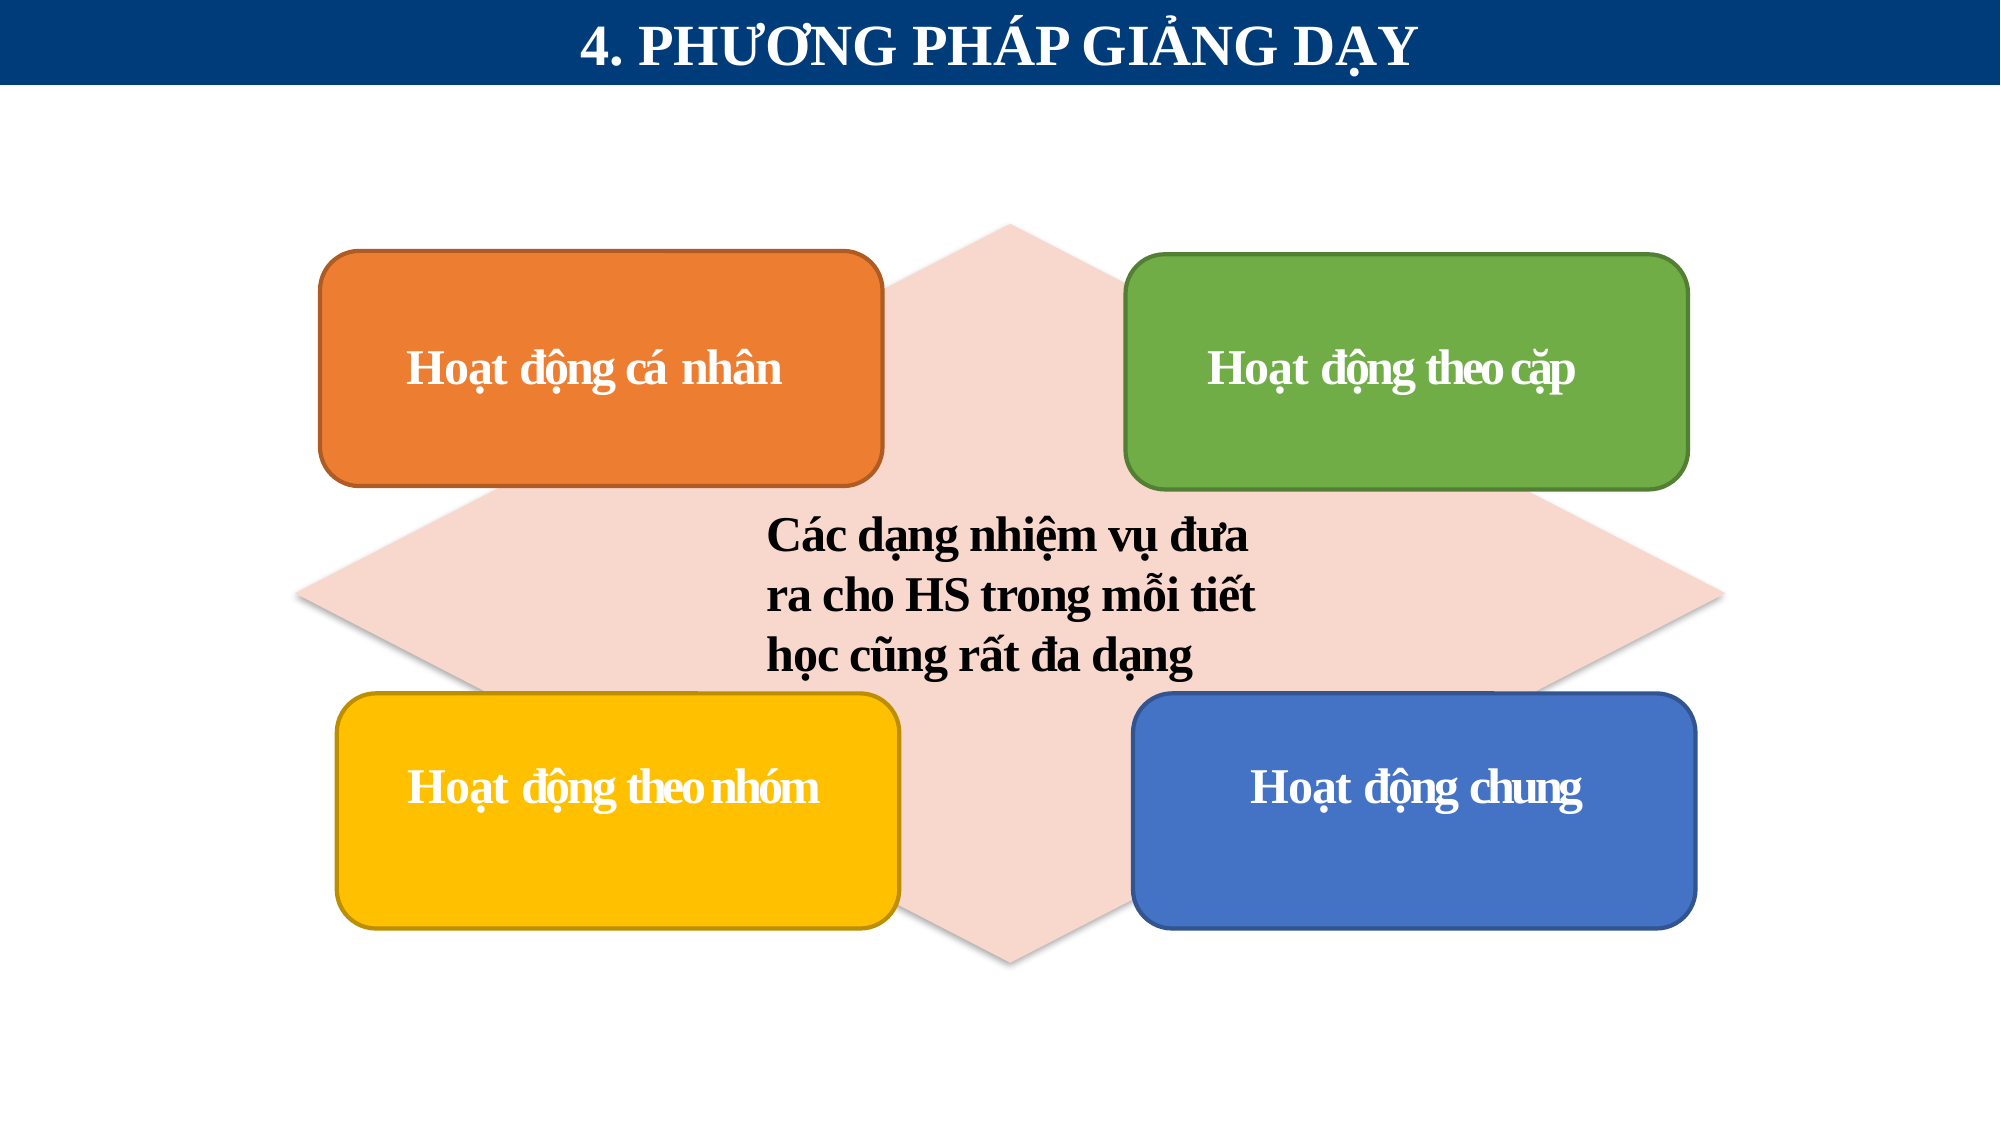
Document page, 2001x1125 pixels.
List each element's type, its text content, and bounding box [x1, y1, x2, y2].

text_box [225, 223, 1726, 963]
text_box 4. PHƯƠNG PHÁP GIẢNG DẠY [0, 0, 2000, 85]
